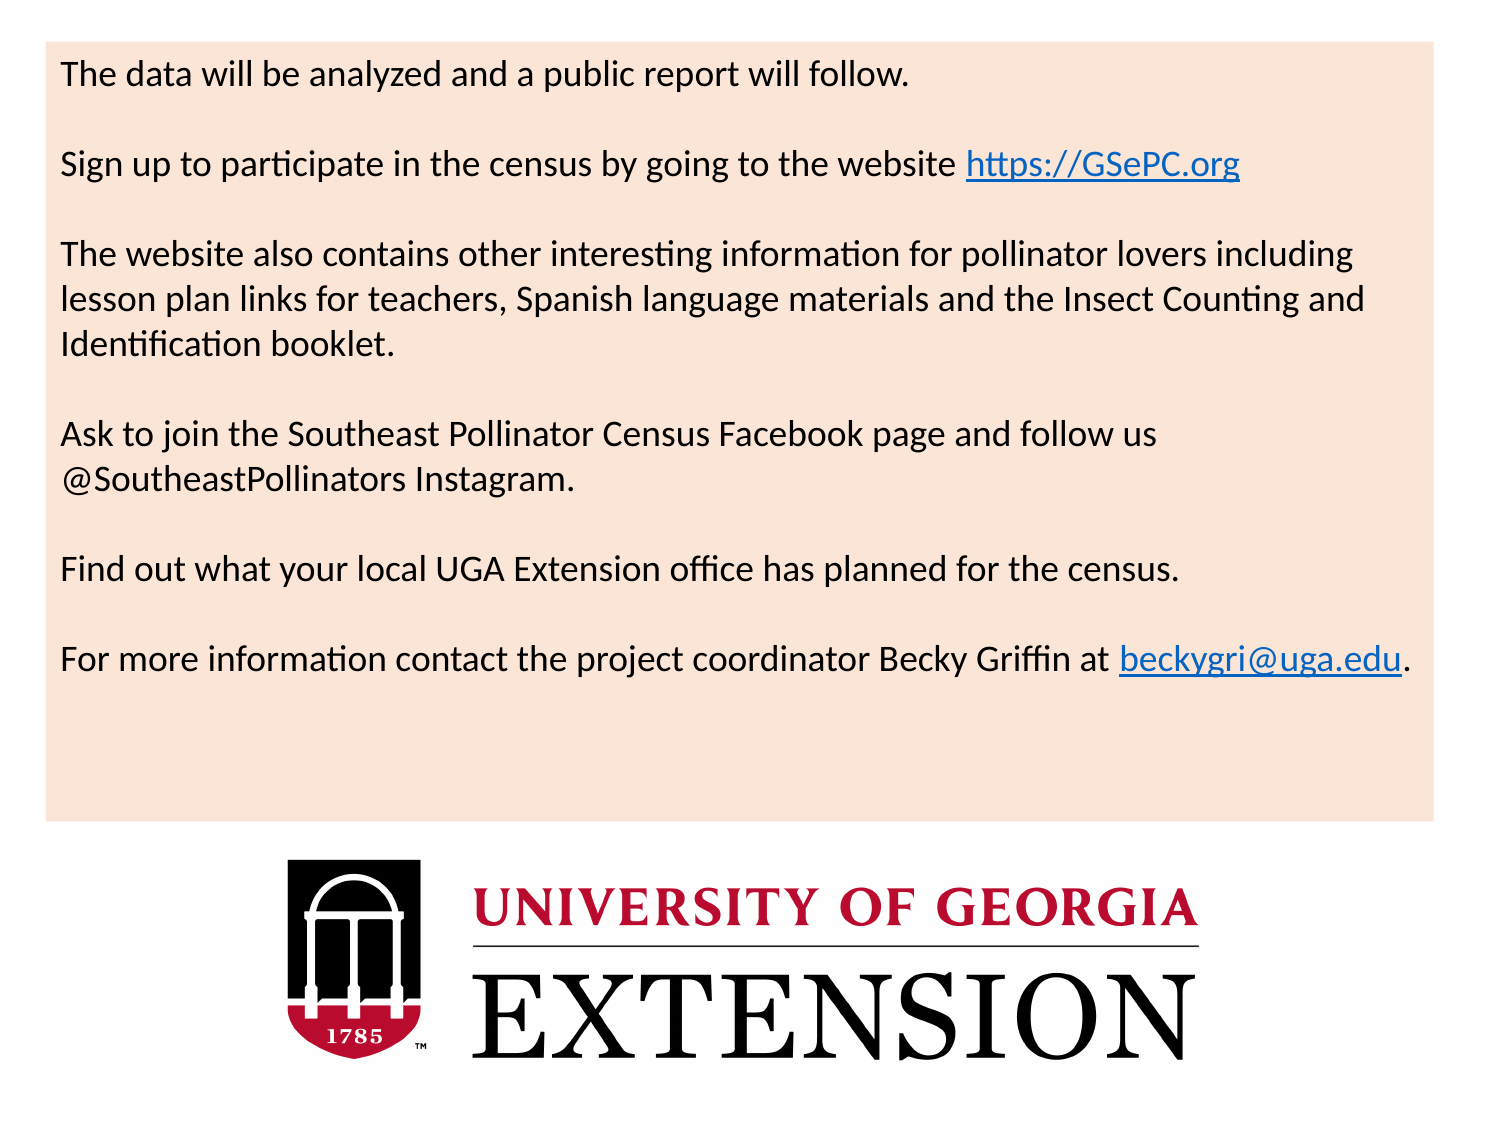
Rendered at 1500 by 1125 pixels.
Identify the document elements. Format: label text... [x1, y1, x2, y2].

picture [281, 853, 1199, 1097]
text_box The data will be analyzed and a public report will follow. Sign up to participate in the census by going to the website https://GSePC.org The website also contains other interesting information for pollinator lovers including lesson plan links for teachers, Spanish language materials and the Insect Counting and Identification booklet. Ask to join the Southeast Pollinator Census Facebook page and follow us @SoutheastPollinators Instagram. Find out what your local UGA Extension office has planned for the census. For more information contact the project coordinator Becky Griffin at beckygri@uga.edu. [45, 41, 1434, 822]
